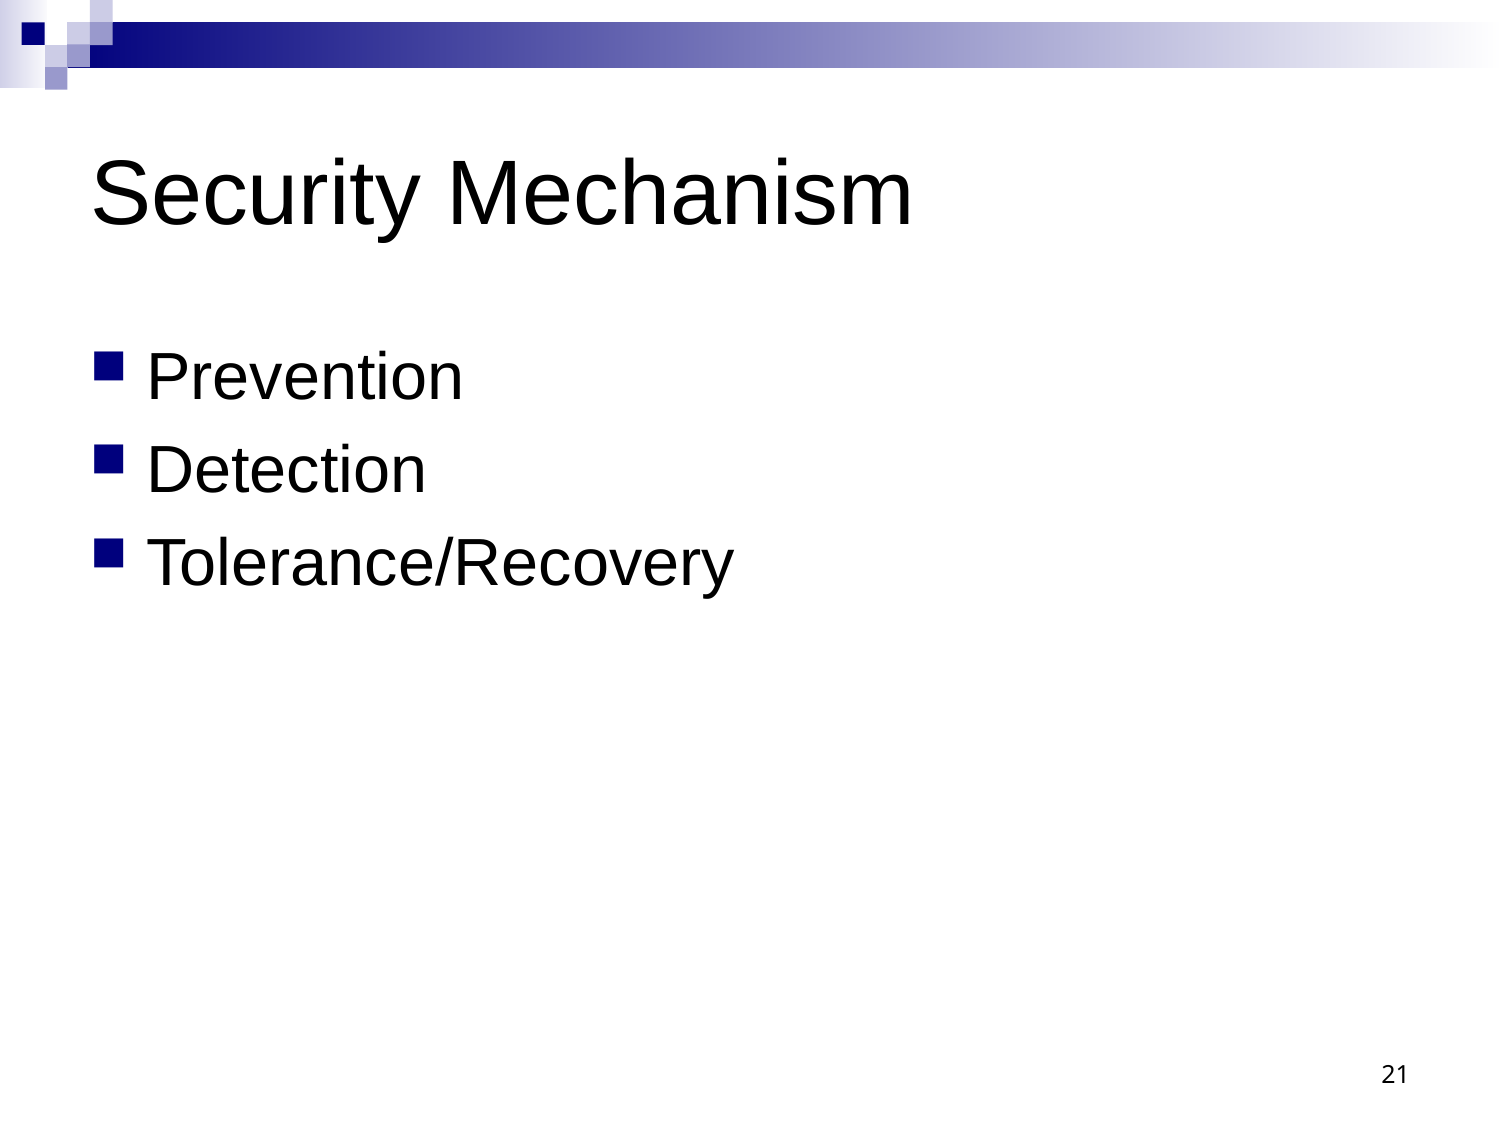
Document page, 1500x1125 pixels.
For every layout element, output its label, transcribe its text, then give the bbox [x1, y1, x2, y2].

title Security Mechanism [75, 75, 1425, 300]
slide_number 21 [1074, 1024, 1426, 1101]
list Prevention Detection Tolerance/Recovery [75, 324, 1425, 963]
